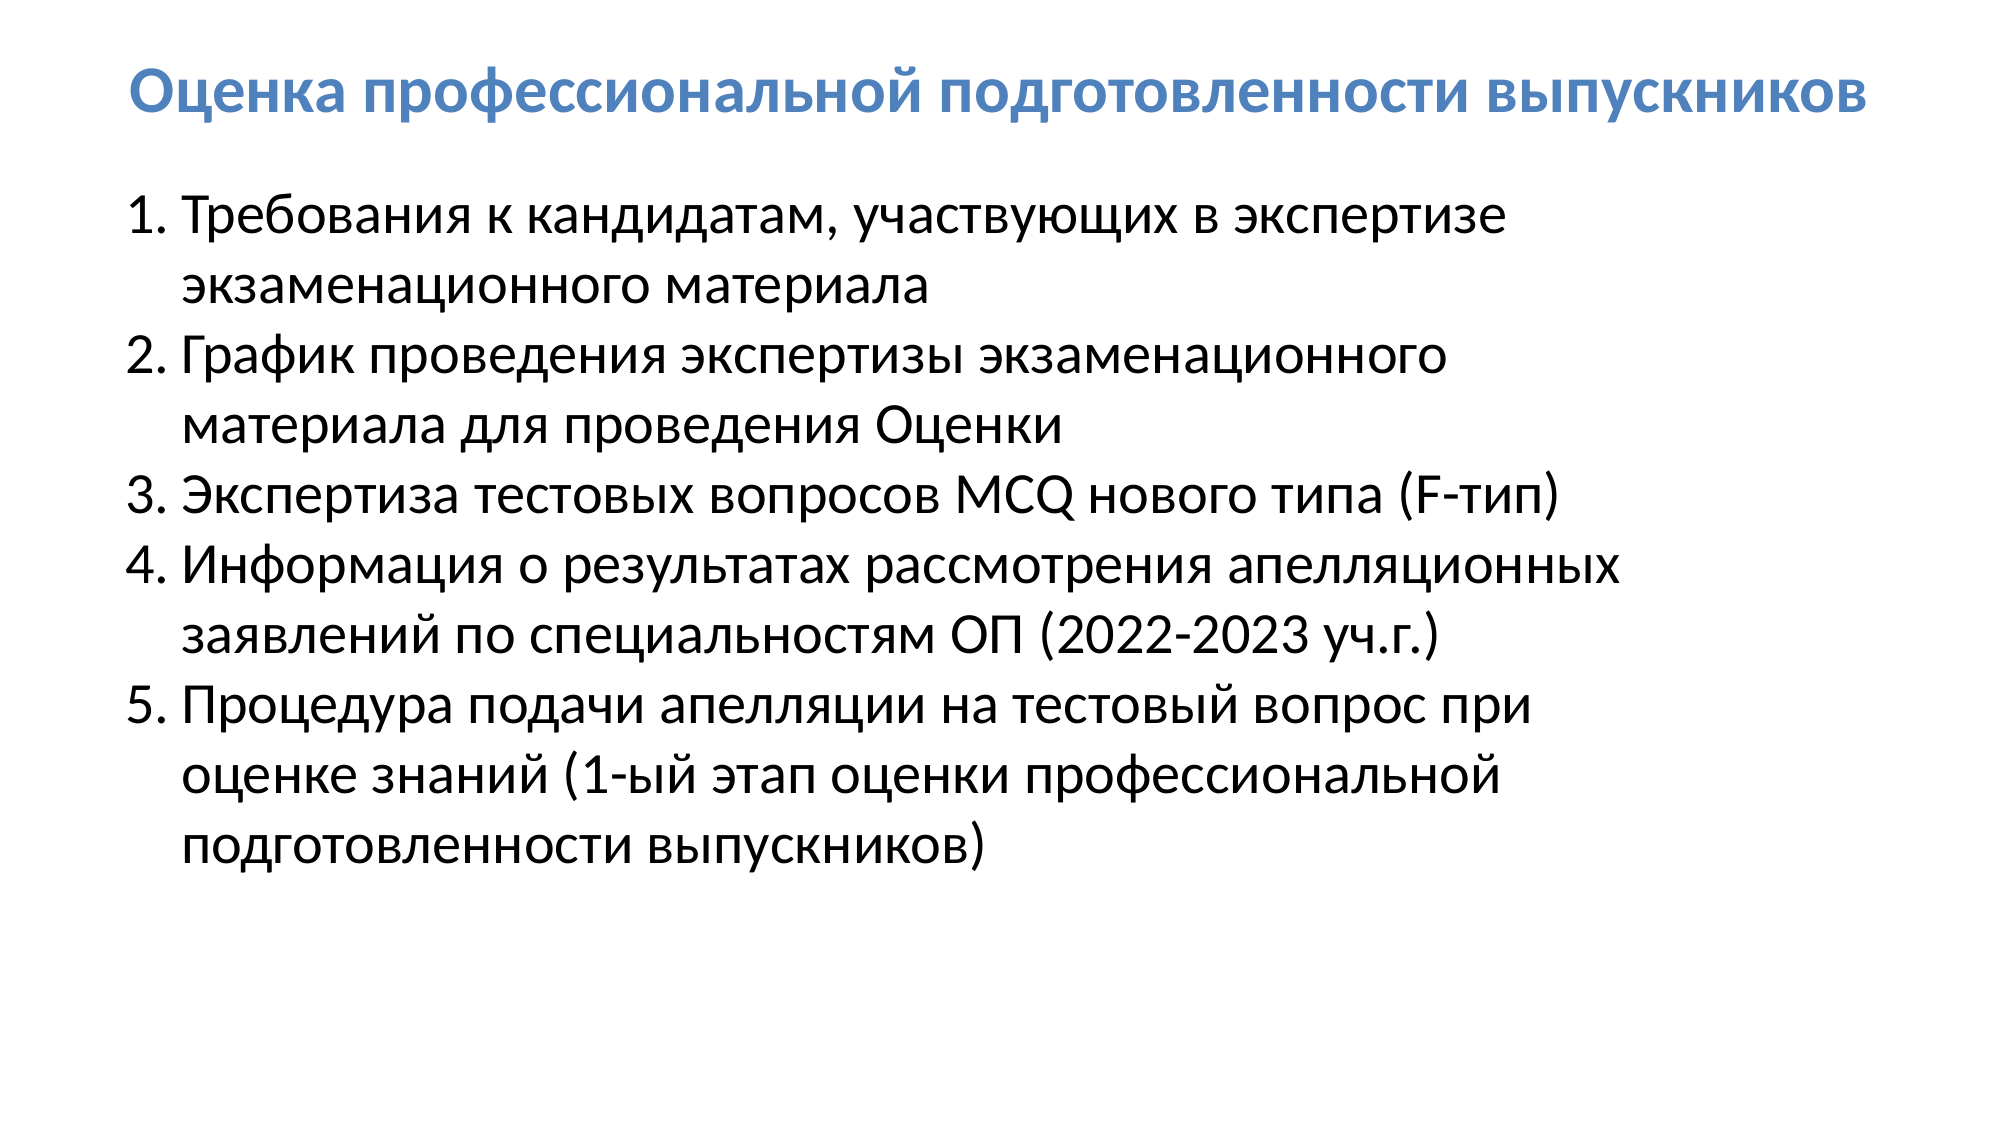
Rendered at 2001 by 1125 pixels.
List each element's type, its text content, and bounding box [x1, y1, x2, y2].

subtitle Требования к кандидатам, участвующих в экспертизе экзаменационного материала График проведения экспертизы экзаменационного материала для проведения Оценки Экспертиза тестовых вопросов MCQ нового типа (F-тип) Информация о результатах рассмотрения апелляционных заявлений по специальностям ОП (2022-2023 уч.г.) Процедура подачи апелляции на тестовый вопрос при оценке знаний (1-ый этап оценки профессиональной подготовленности выпускников) [125, 174, 1700, 882]
title Оценка профессиональной подготовленности выпускников [85, 46, 1915, 128]
